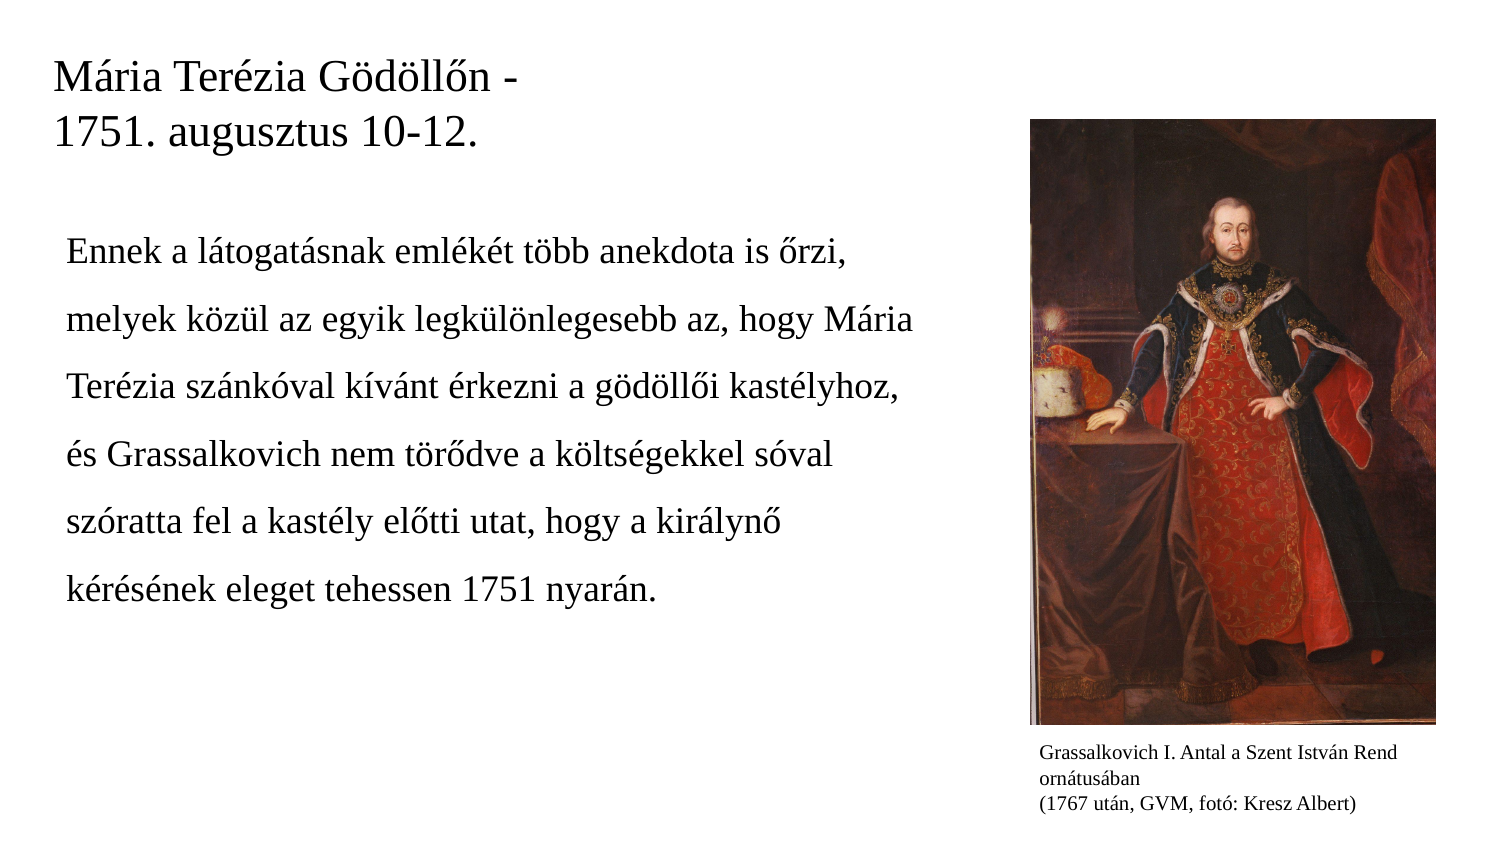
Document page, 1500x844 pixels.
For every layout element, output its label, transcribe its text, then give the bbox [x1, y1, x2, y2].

title Mária Terézia Gödöllőn - 1751. augusztus 10-12. [38, 31, 638, 167]
text_box Grassalkovich I. Antal a Szent István Rend ornátusában (1767 után, GVM, fotó: Kresz Albert) [1024, 724, 1442, 830]
list Ennek a látogatásnak emlékét több anekdota is őrzi, melyek közül az egyik legkülönlegesebb az, hogy Mária Terézia szánkóval kívánt érkezni a gödöllői kastélyhoz, és Grassalkovich nem törődve a költségekkel sóval szóratta fel a kastély előtti utat, hogy a királynő kérésének eleget tehessen 1751 nyarán. [51, 189, 954, 750]
picture [1030, 119, 1436, 725]
